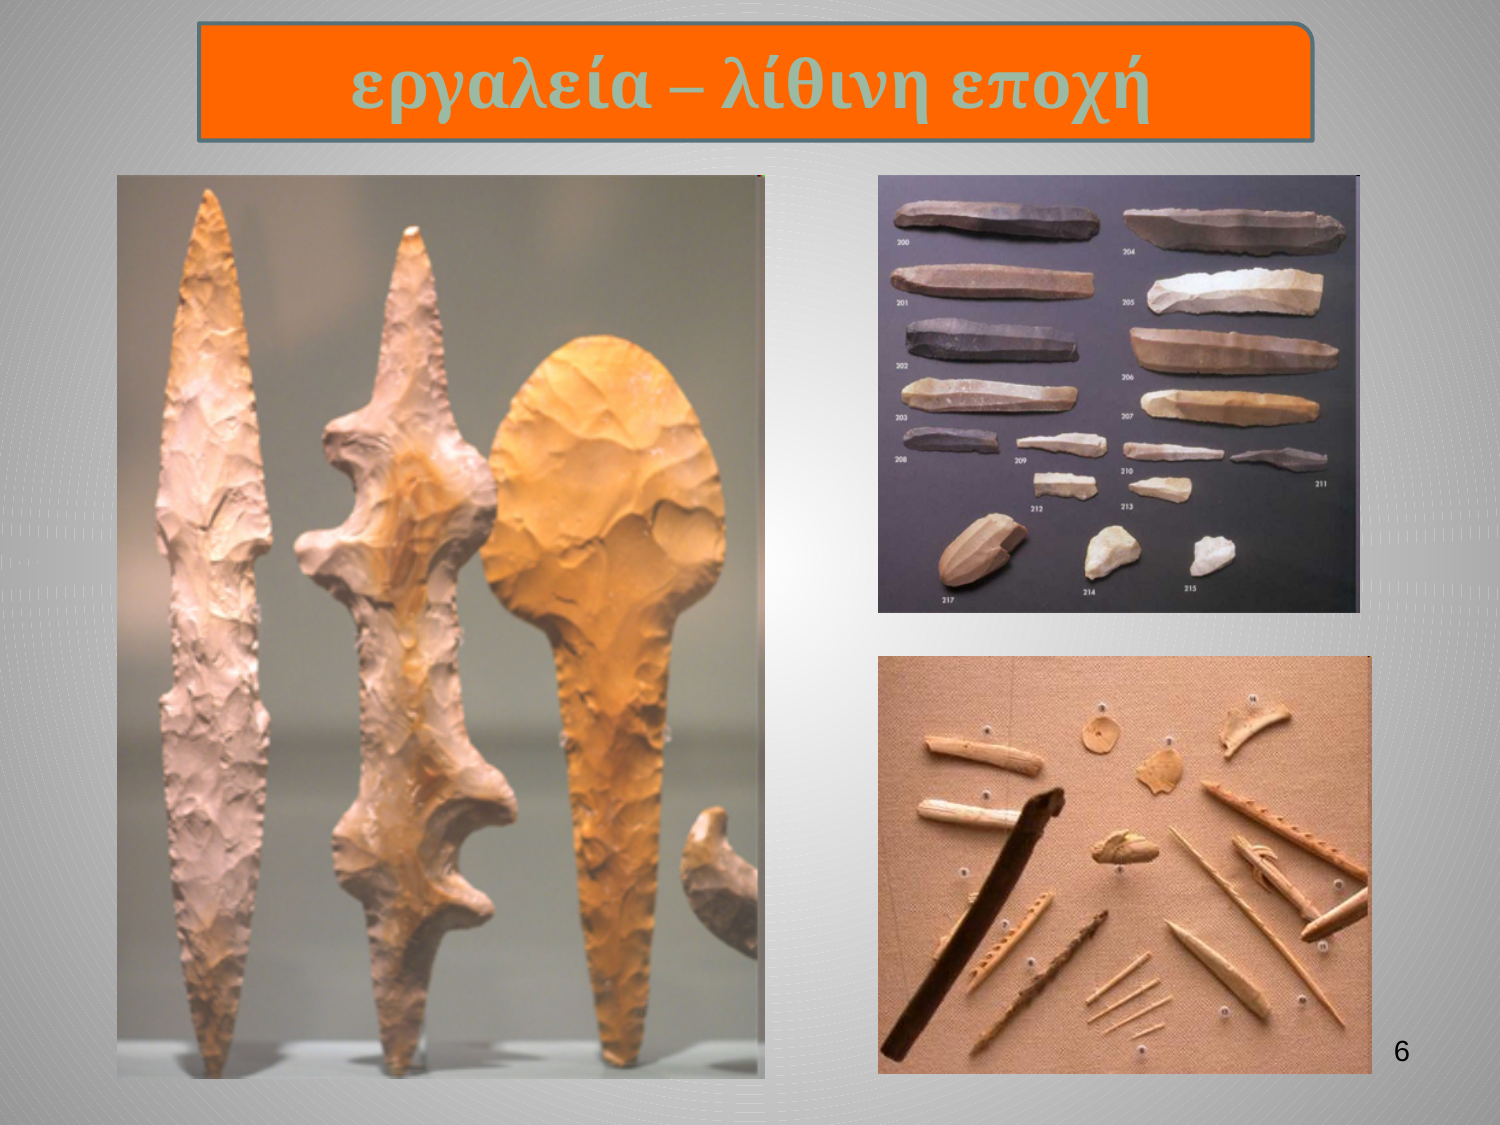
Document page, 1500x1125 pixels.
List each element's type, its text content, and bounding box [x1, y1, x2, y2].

slide_number 6 [1074, 1024, 1426, 1103]
picture [878, 175, 1361, 613]
picture [116, 175, 765, 1079]
text_box εργαλεία – λίθινη εποχή [197, 21, 1315, 143]
picture [878, 655, 1372, 1074]
